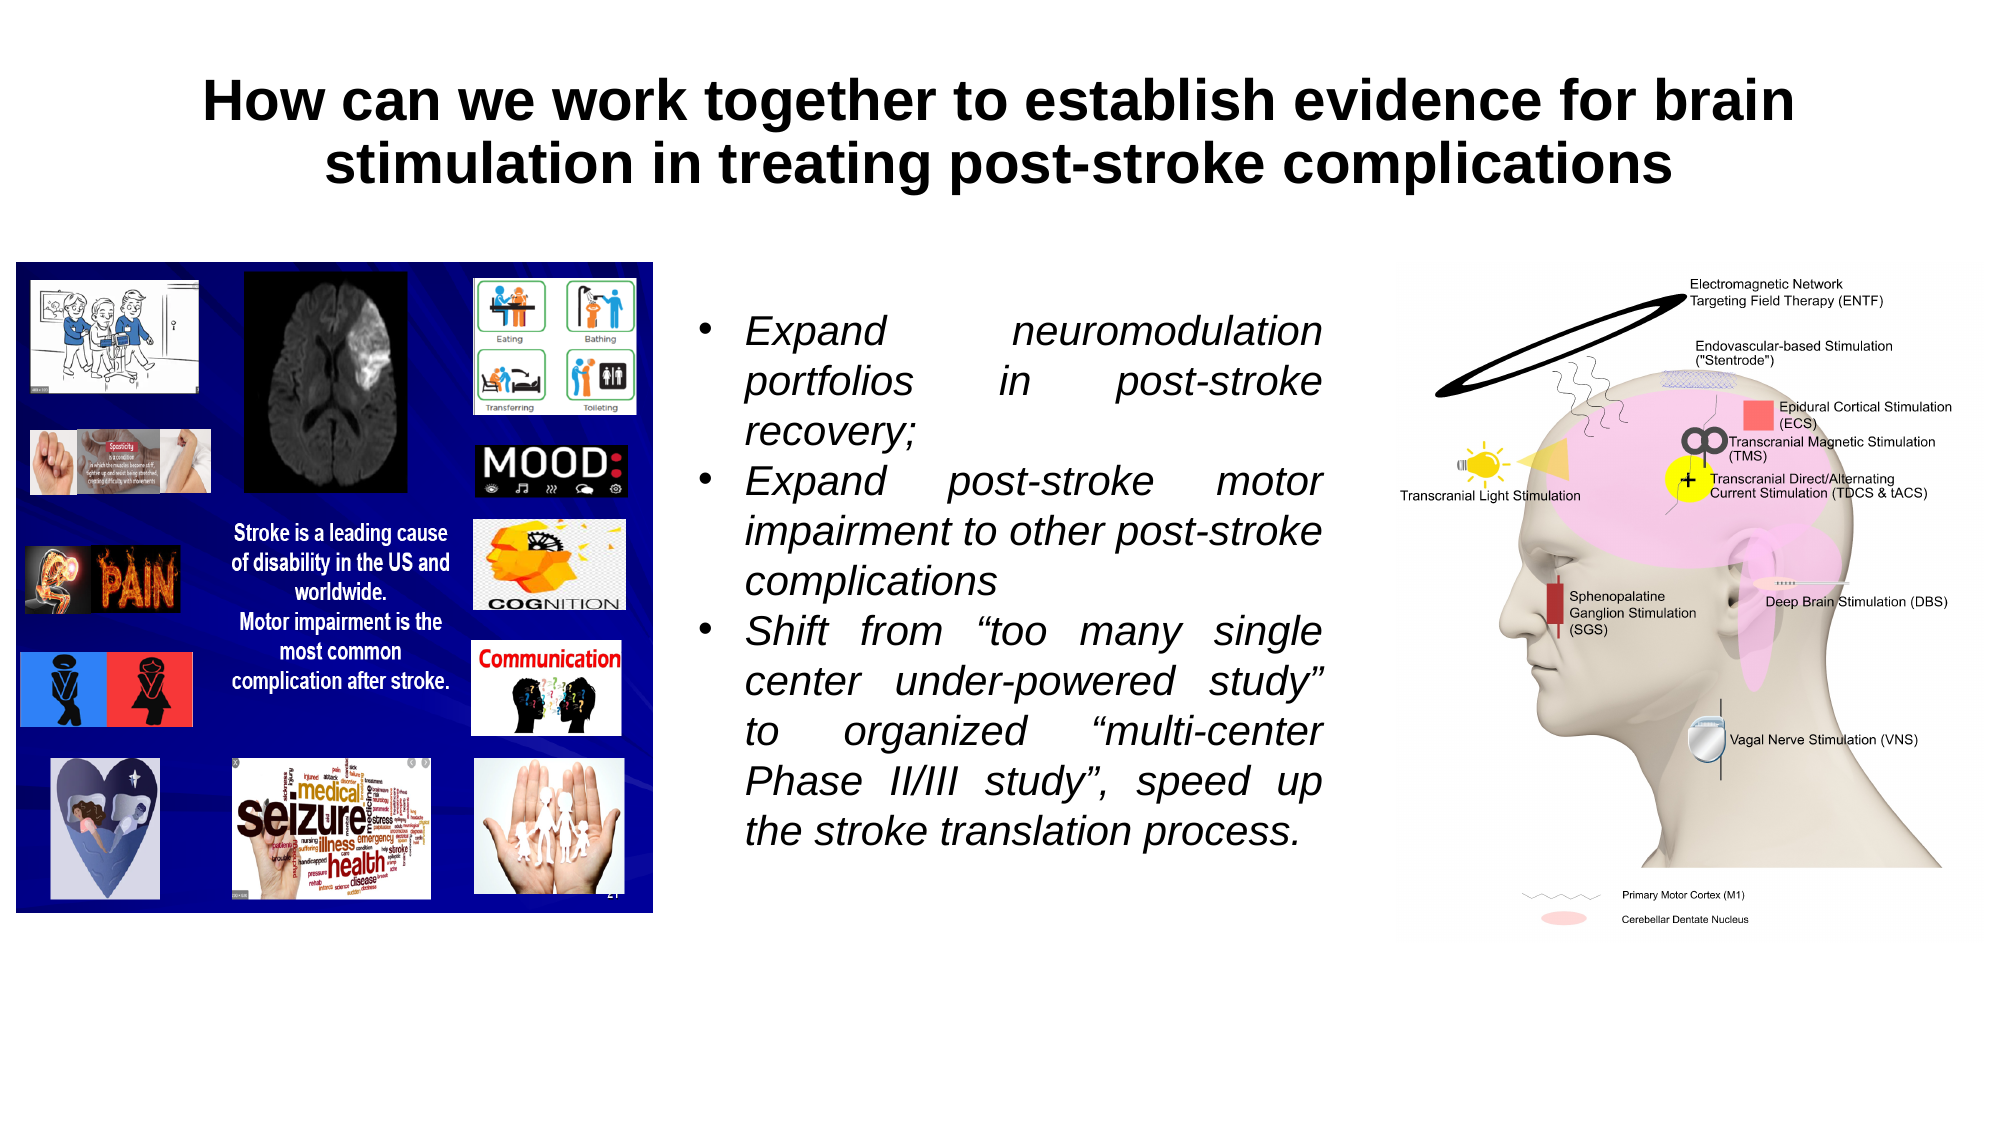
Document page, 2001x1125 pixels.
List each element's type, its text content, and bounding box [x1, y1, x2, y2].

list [1396, 262, 1984, 943]
text_box Expand neuromodulation portfolios in post-stroke recovery; Expand post-stroke motor impairment to other post-stroke complications Shift from “too many single center under-powered study” to organized “multi-center Phase II/III study”, speed up the stroke translation process. [683, 296, 1339, 862]
title How can we work together to establish evidence for brain stimulation in treating post-stroke complications [137, 24, 1863, 242]
picture [16, 262, 653, 913]
